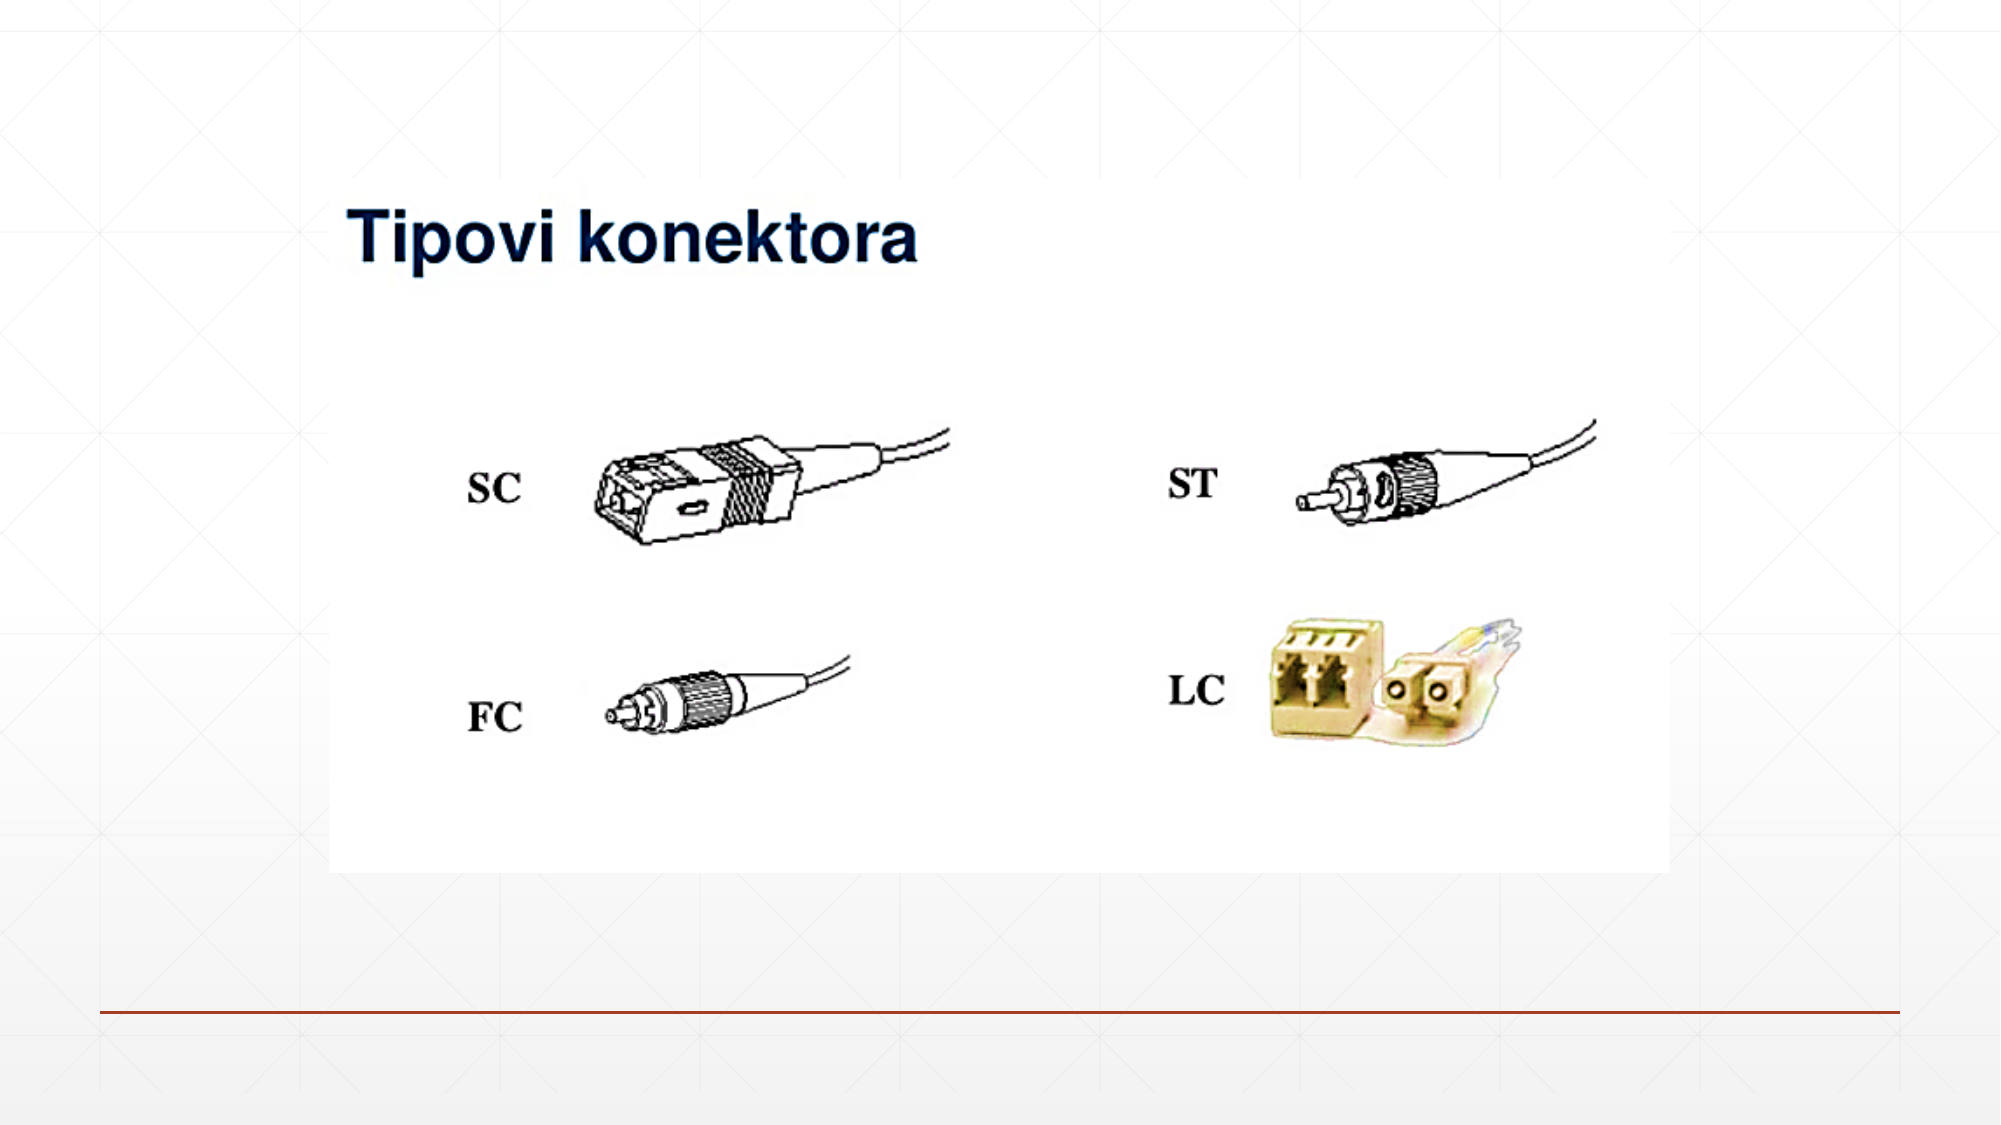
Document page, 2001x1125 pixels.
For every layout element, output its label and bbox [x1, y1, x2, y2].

picture [329, 178, 1670, 873]
